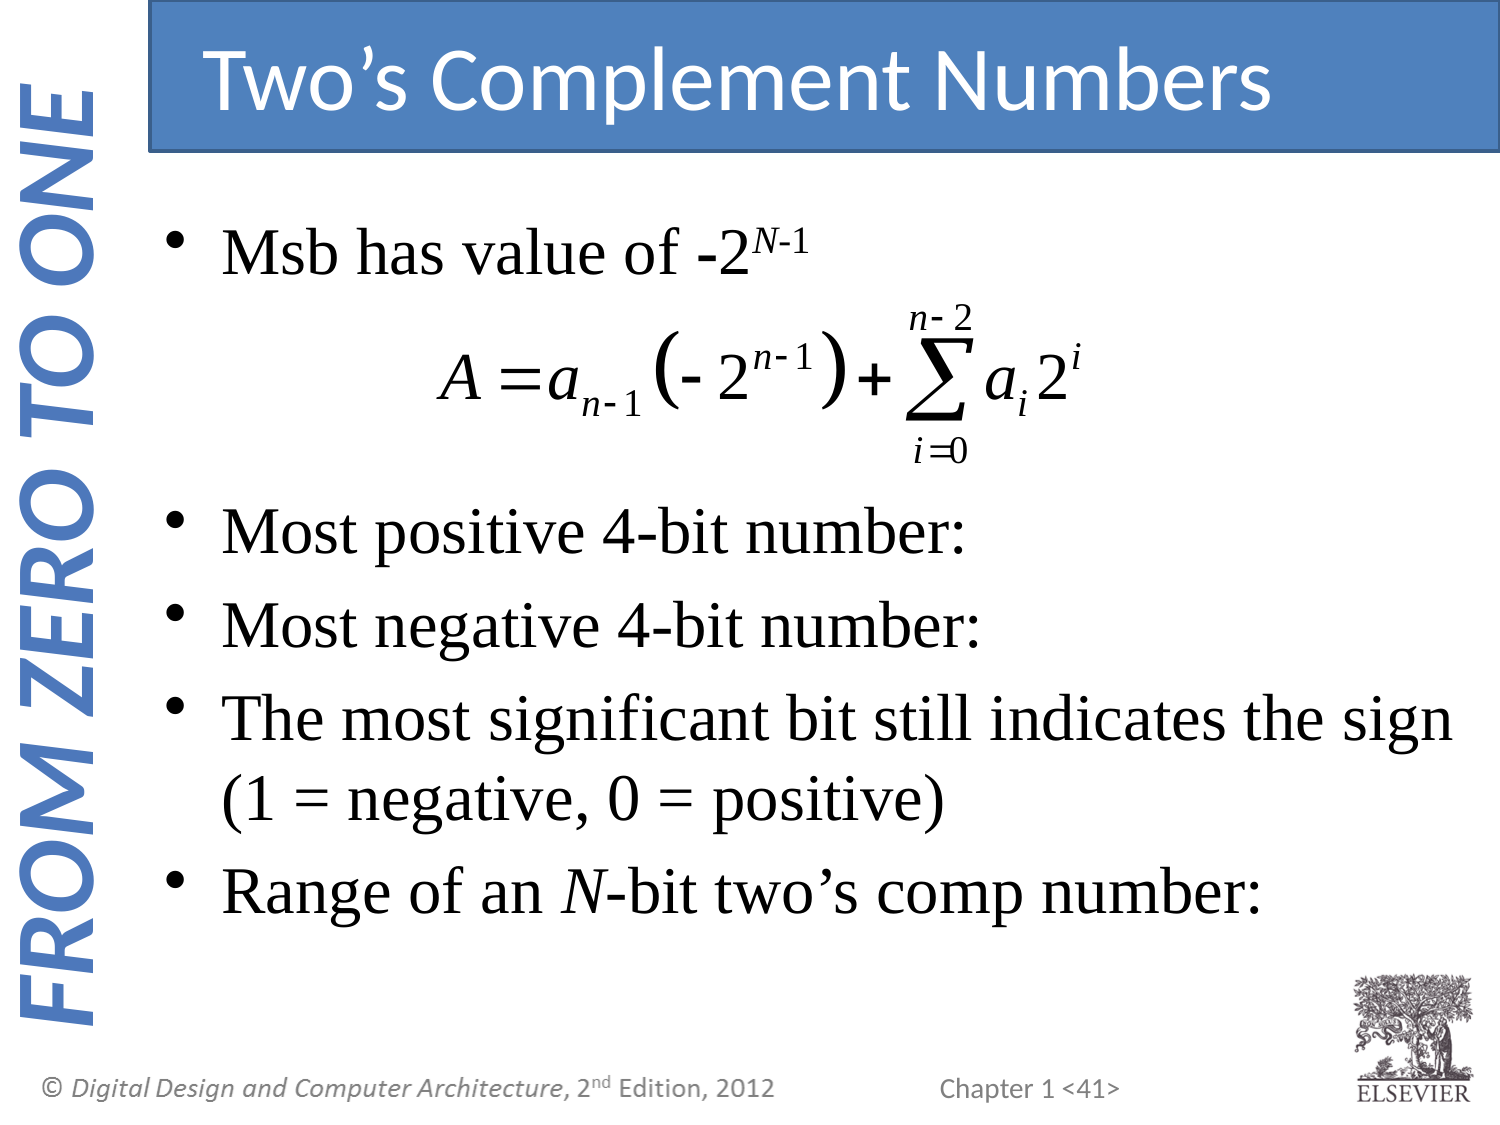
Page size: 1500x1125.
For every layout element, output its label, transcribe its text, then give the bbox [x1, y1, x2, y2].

text_box Two’s Complement Numbers [187, 11, 1488, 136]
text_box Msb has value of -2N-1 Most positive 4-bit number: Most negative 4-bit number: The most significant bit still indicates the sign (1 = negative, 0 = positive) Range of an N-bit two’s comp number: [150, 200, 1475, 1050]
picture [0, 0, 1500, 1125]
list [424, 287, 1101, 478]
text_box [87, 174, 1413, 1025]
